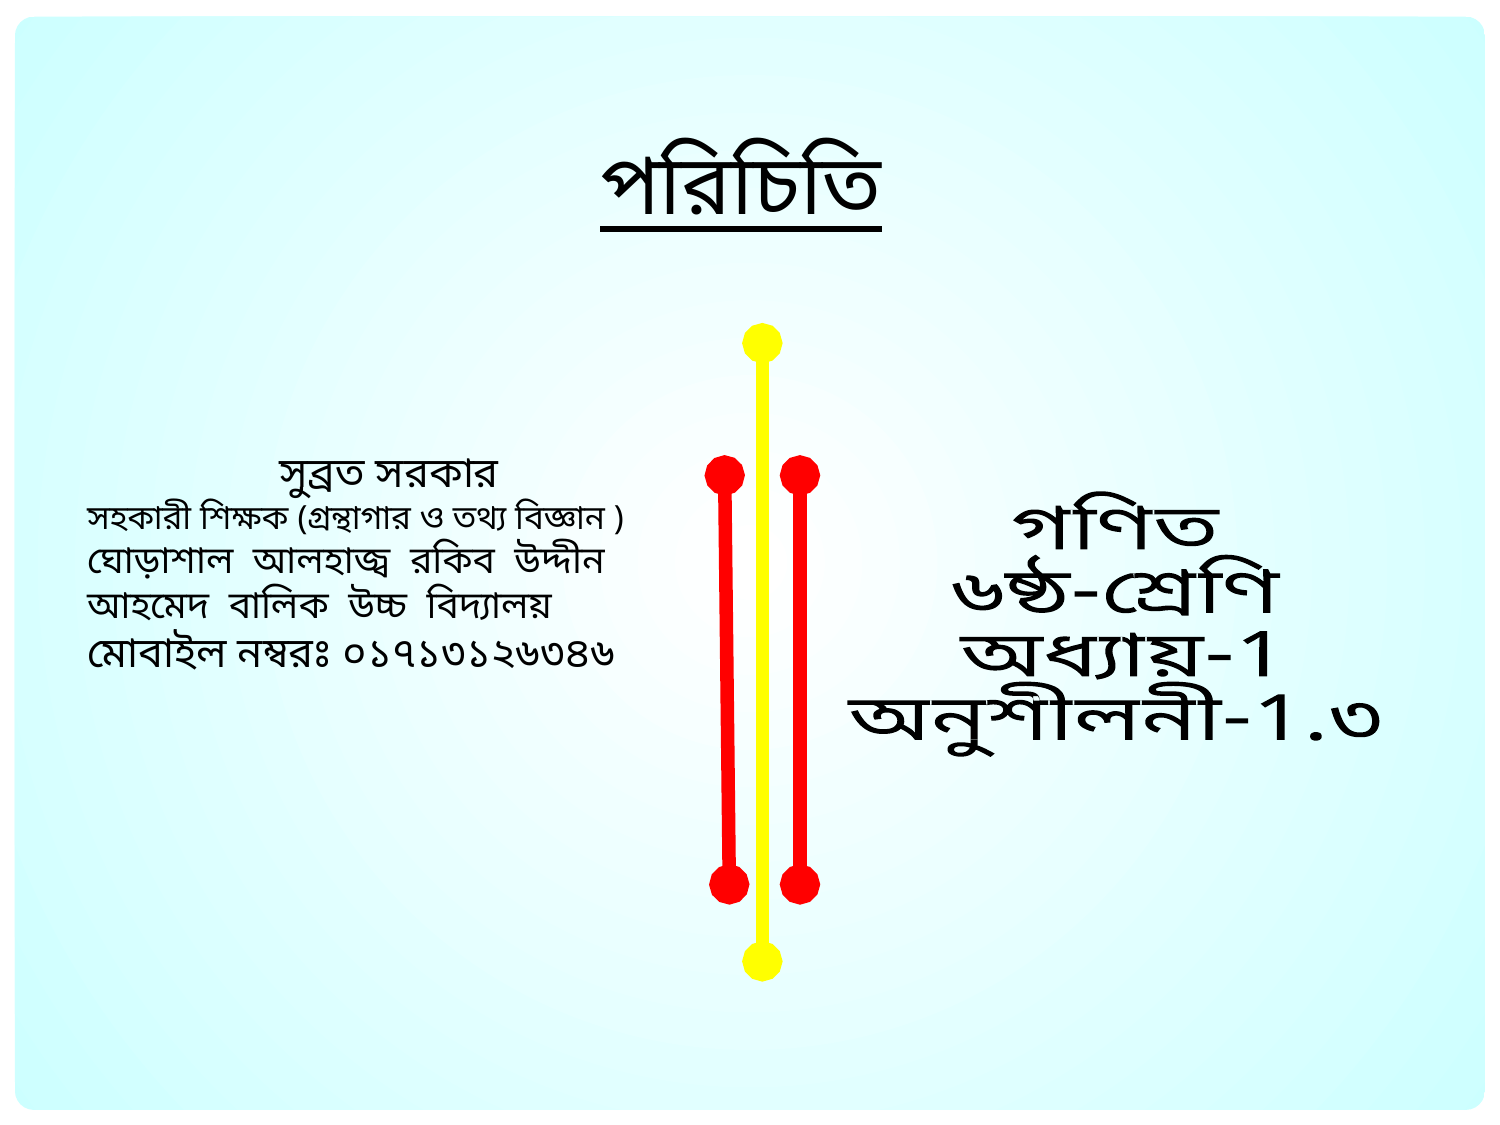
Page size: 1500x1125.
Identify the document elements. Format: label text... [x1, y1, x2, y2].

text_box সুব্রত সরকার সহকারী শিক্ষক (গ্রন্থাগার ও তথ্য বিজ্ঞান ) ঘোড়াশাল আলহাজ্ব রকিব উদ্দীন আহমেদ বালিক উচ্চ বিদ্যালয় মোবাইল নম্বরঃ ০১৭১৩১২৬৩৪৬ [72, 438, 706, 684]
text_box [724, 475, 730, 885]
text_box পরিচিতি [51, 124, 1431, 239]
